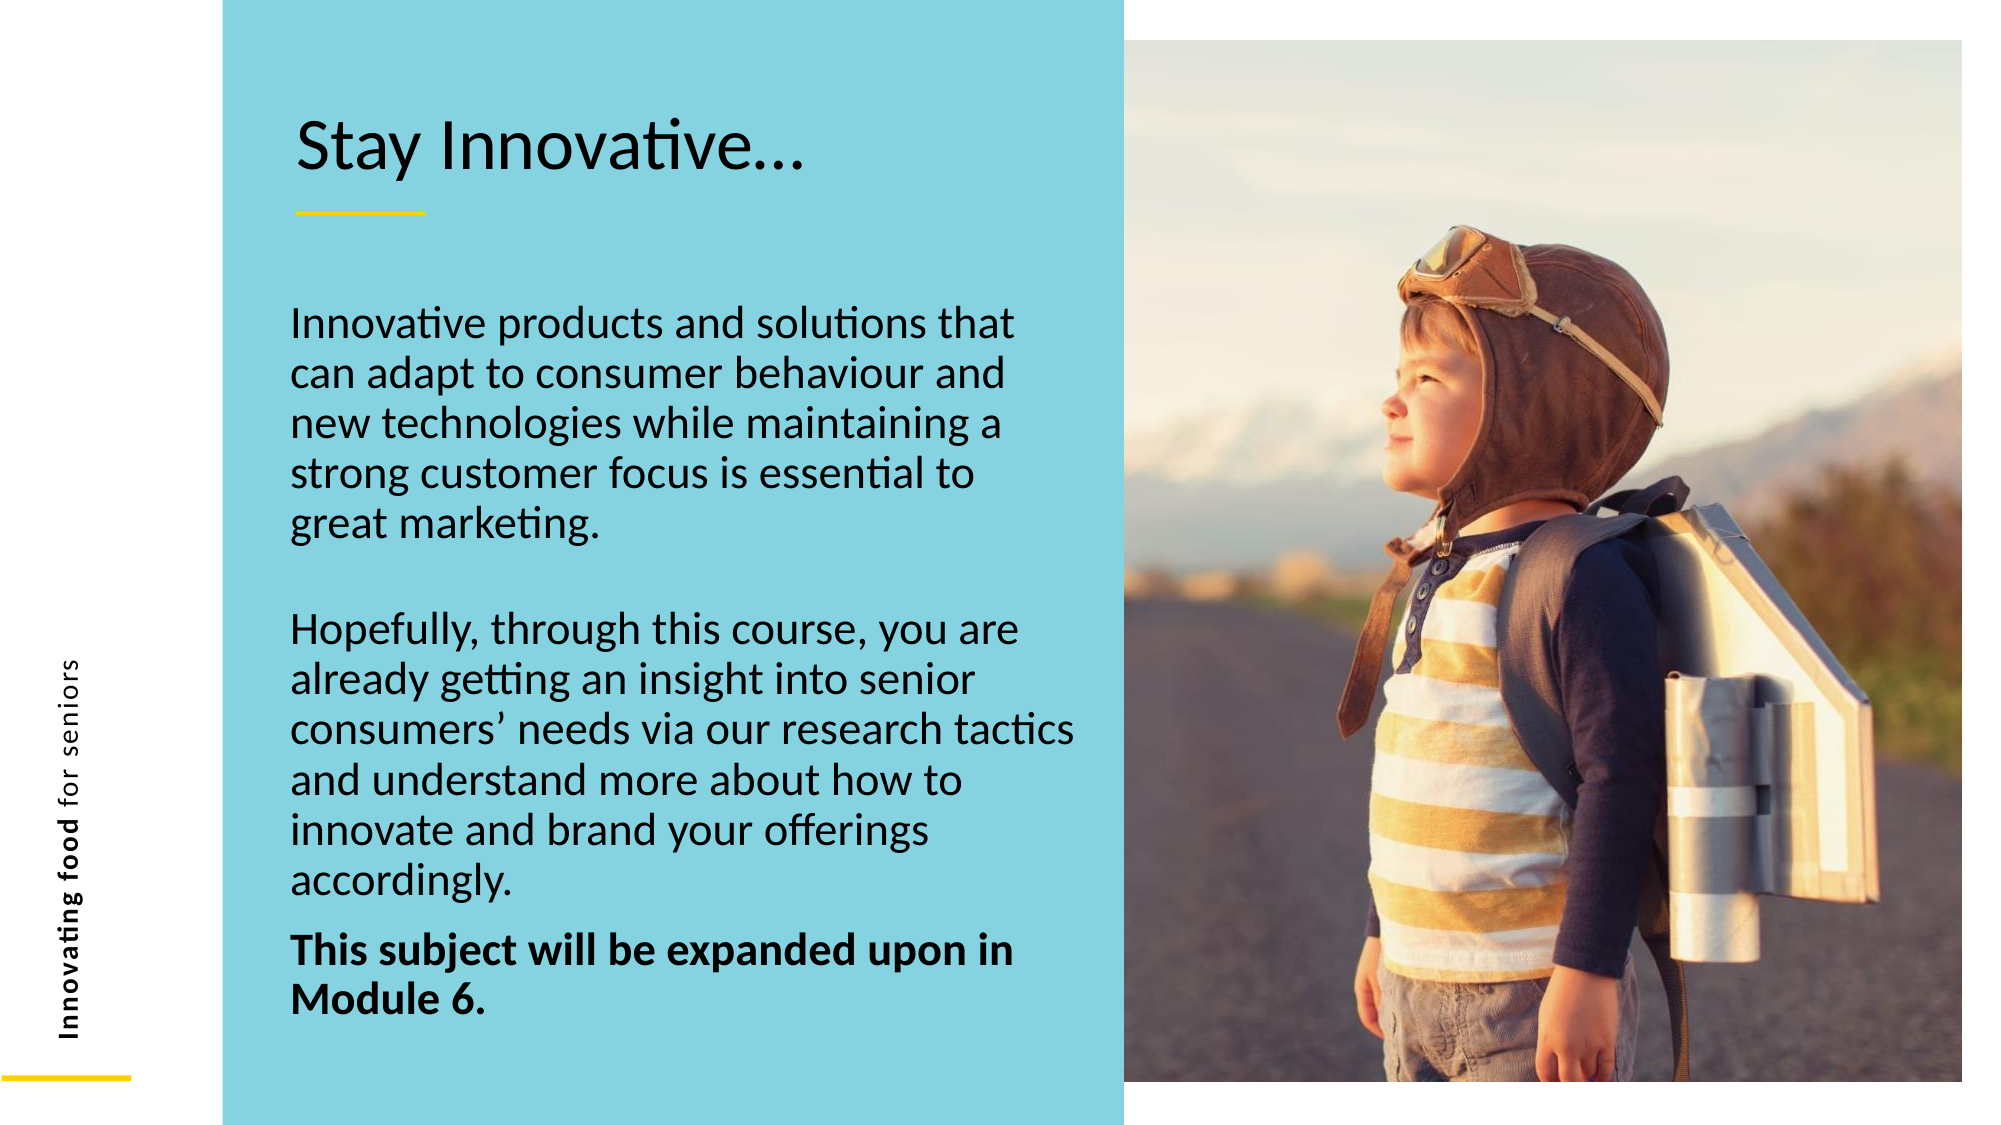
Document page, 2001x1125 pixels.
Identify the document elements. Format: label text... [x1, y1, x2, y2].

list Stay Innovative… [281, 97, 1056, 194]
picture [1124, 37, 1962, 1082]
list Innovative products and solutions that can adapt to con­sumer behaviour and new tech­nolo­gies while main­tain­ing a strong cus­tomer focus is essen­tial to great mar­ket­ing. Hopefully, through this course, you are already getting an insight into senior consumers’ needs via our research tactics and understand more about how to innovate and brand your offerings accordingly. This subject will be expanded upon in Module 6. [240, 290, 1094, 1034]
